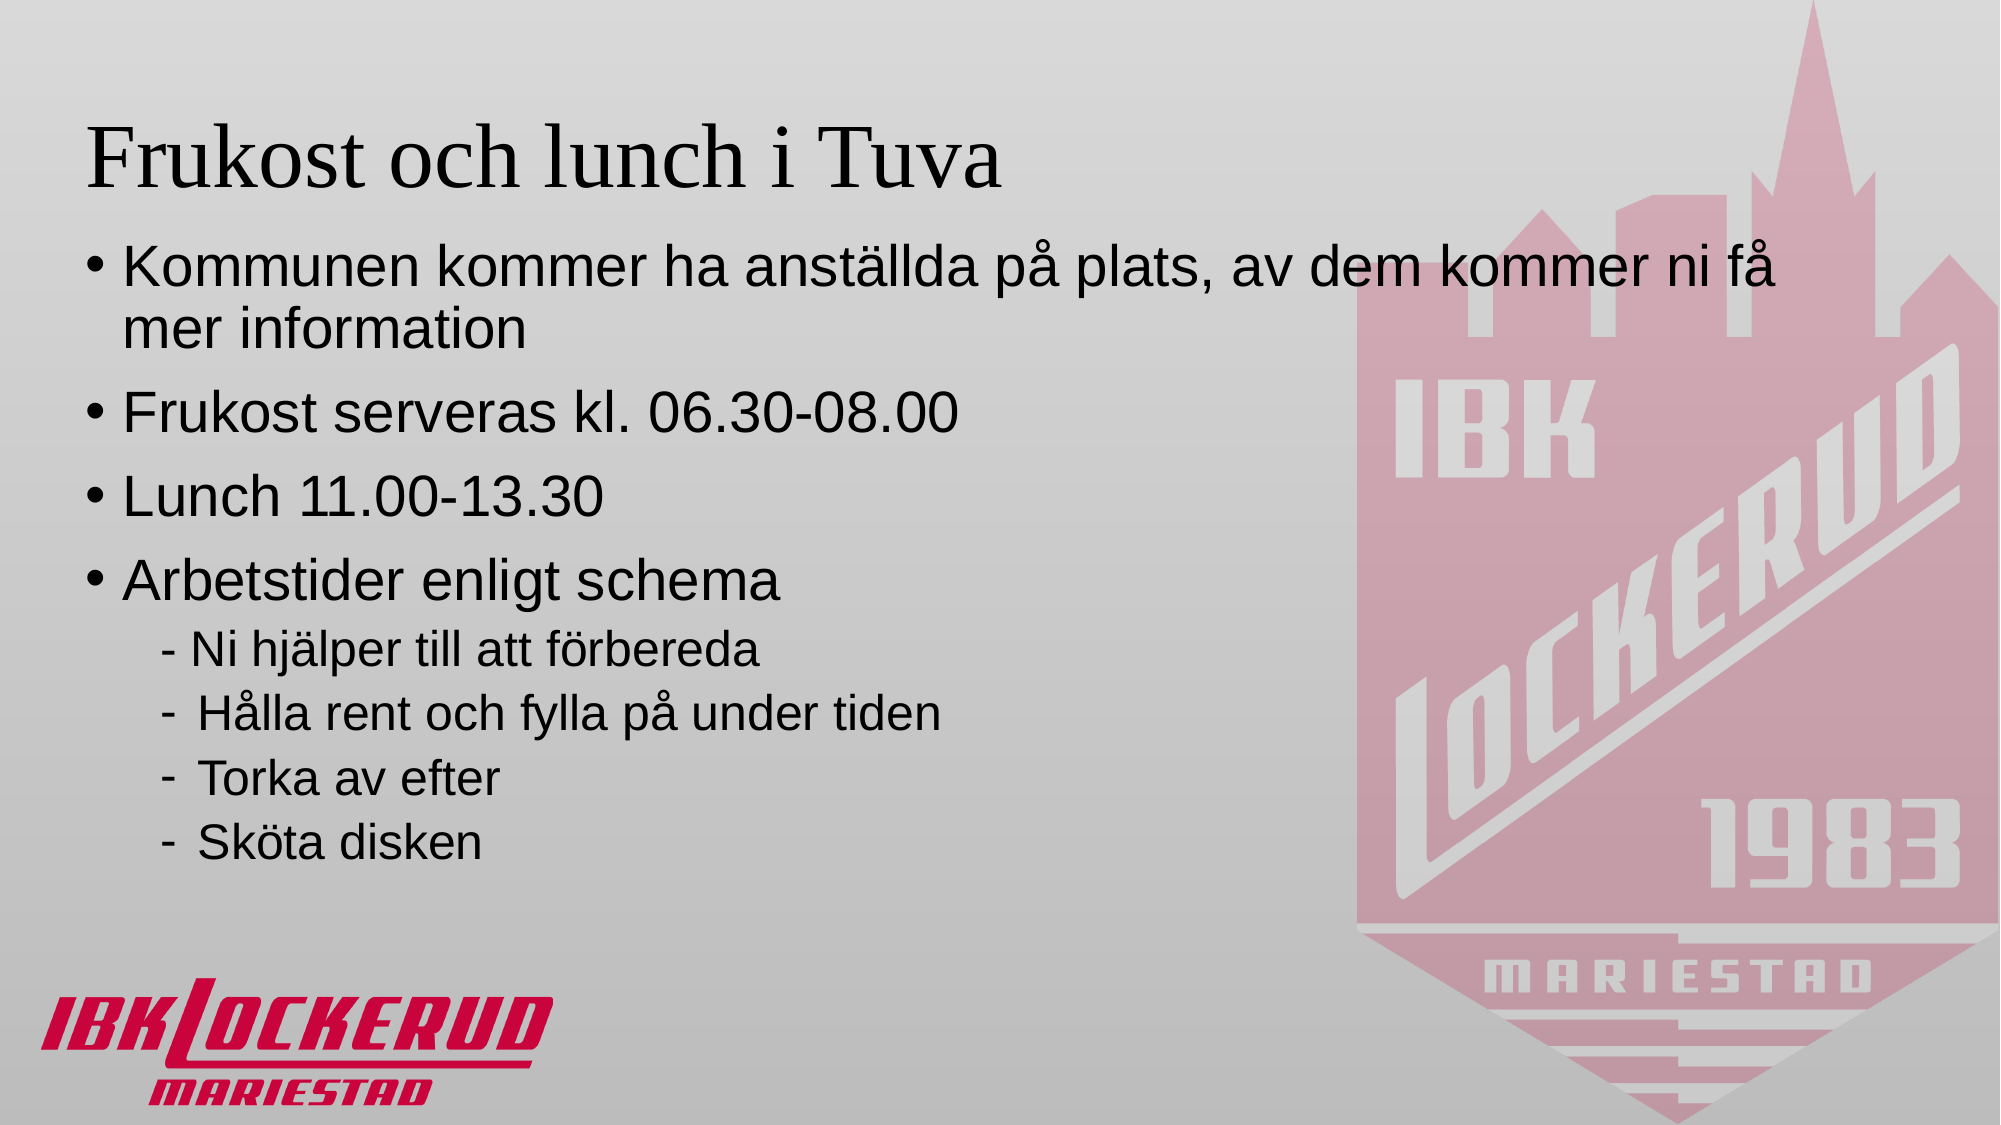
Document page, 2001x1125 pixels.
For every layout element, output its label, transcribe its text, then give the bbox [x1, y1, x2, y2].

title Frukost och lunch i Tuva [70, 51, 1896, 228]
picture [40, 978, 554, 1106]
list Kommunen kommer ha anställda på plats, av dem kommer ni få mer information Frukost serveras kl. 06.30-08.00 Lunch 11.00-13.30 Arbetstider enligt schema - Ni hjälper till att förbereda Hålla rent och fylla på under tiden Torka av efter Sköta disken [70, 228, 1896, 967]
